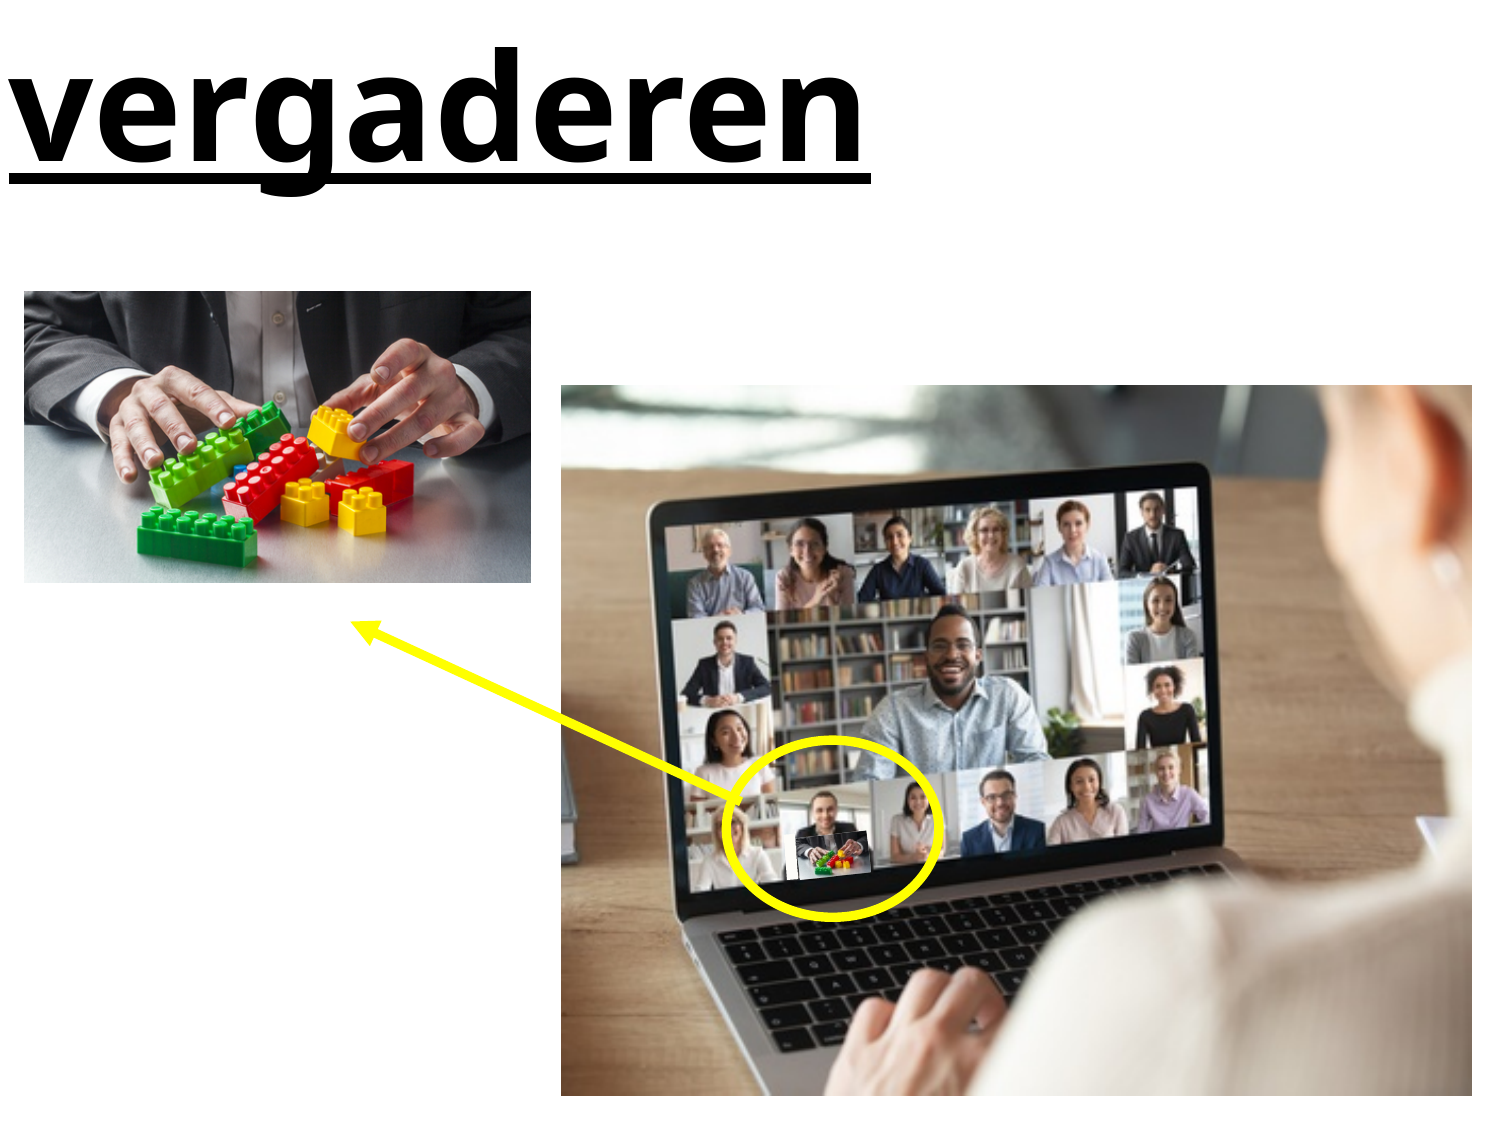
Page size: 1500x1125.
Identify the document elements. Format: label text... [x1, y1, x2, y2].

picture [24, 291, 531, 584]
picture [560, 385, 1472, 1096]
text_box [349, 621, 742, 802]
text_box vergaderen [0, 4, 1500, 199]
